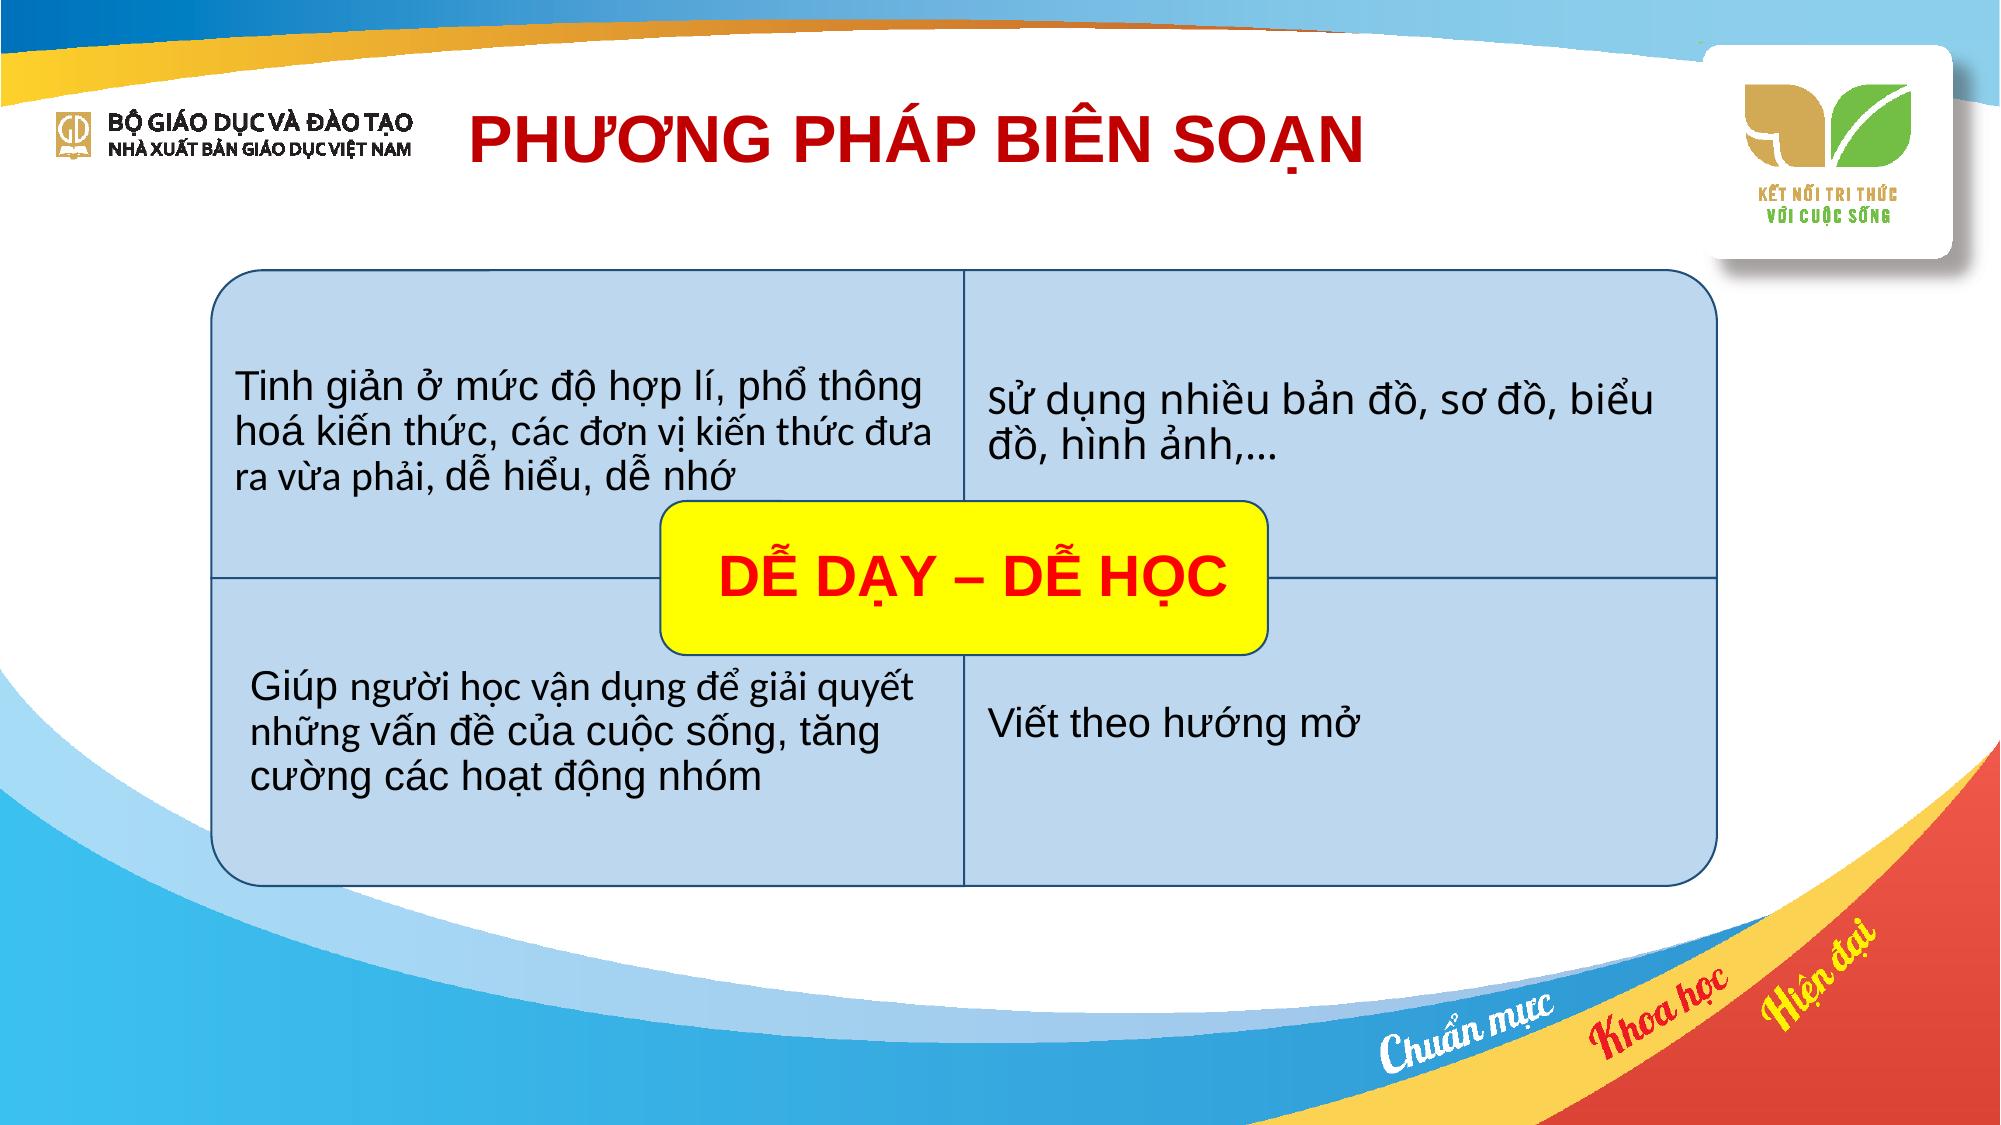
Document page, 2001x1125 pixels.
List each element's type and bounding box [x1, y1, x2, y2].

picture [0, 0, 2000, 1125]
text_box [211, 270, 1717, 886]
